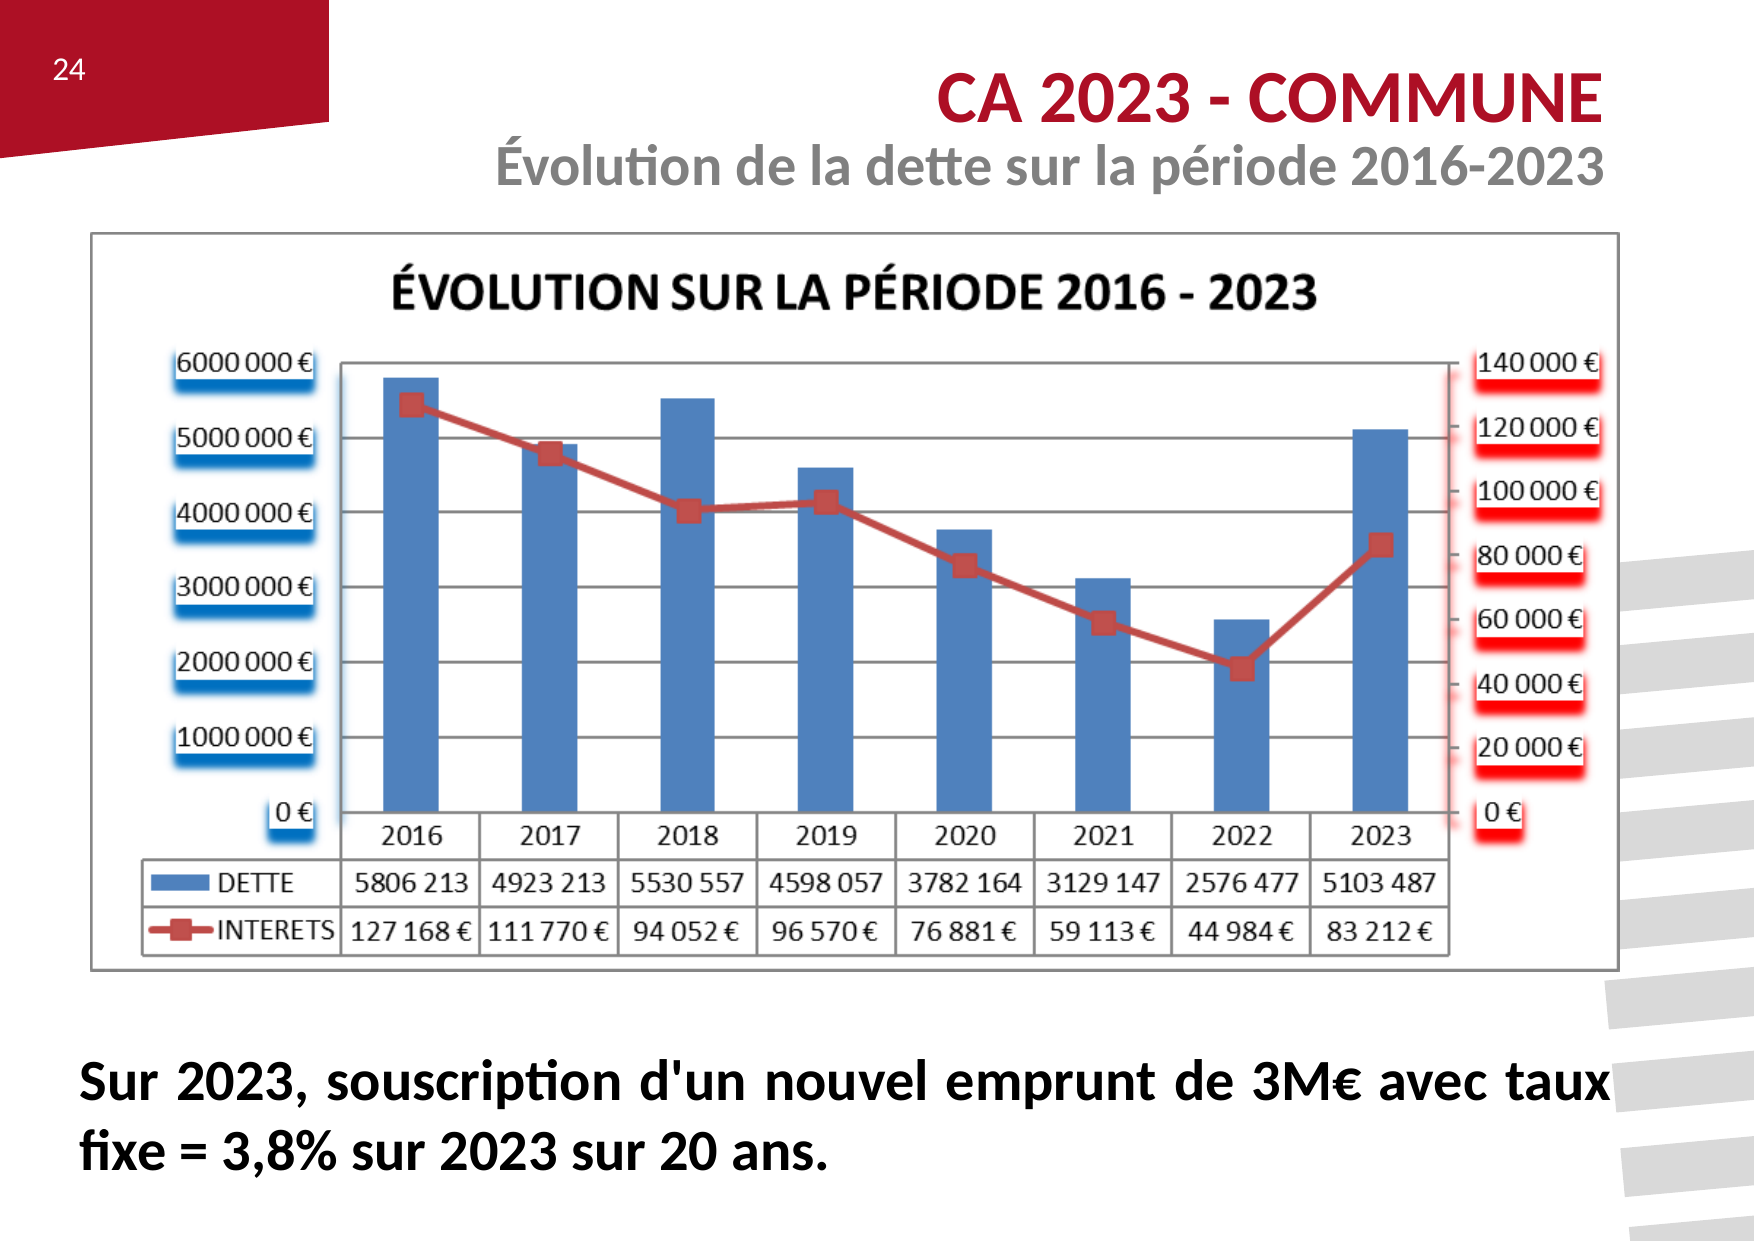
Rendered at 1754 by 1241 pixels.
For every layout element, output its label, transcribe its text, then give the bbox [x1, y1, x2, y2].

text_box Sur 2023, souscription d'un nouvel emprunt de 3M€ avec taux fixe = 3,8% sur 2023 sur 20 ans. [64, 1035, 1627, 1241]
list CA 2023 - COMMUNE [366, 50, 1620, 127]
picture [90, 232, 1620, 972]
list Évolution de la dette sur la période 2016-2023 [366, 127, 1620, 192]
